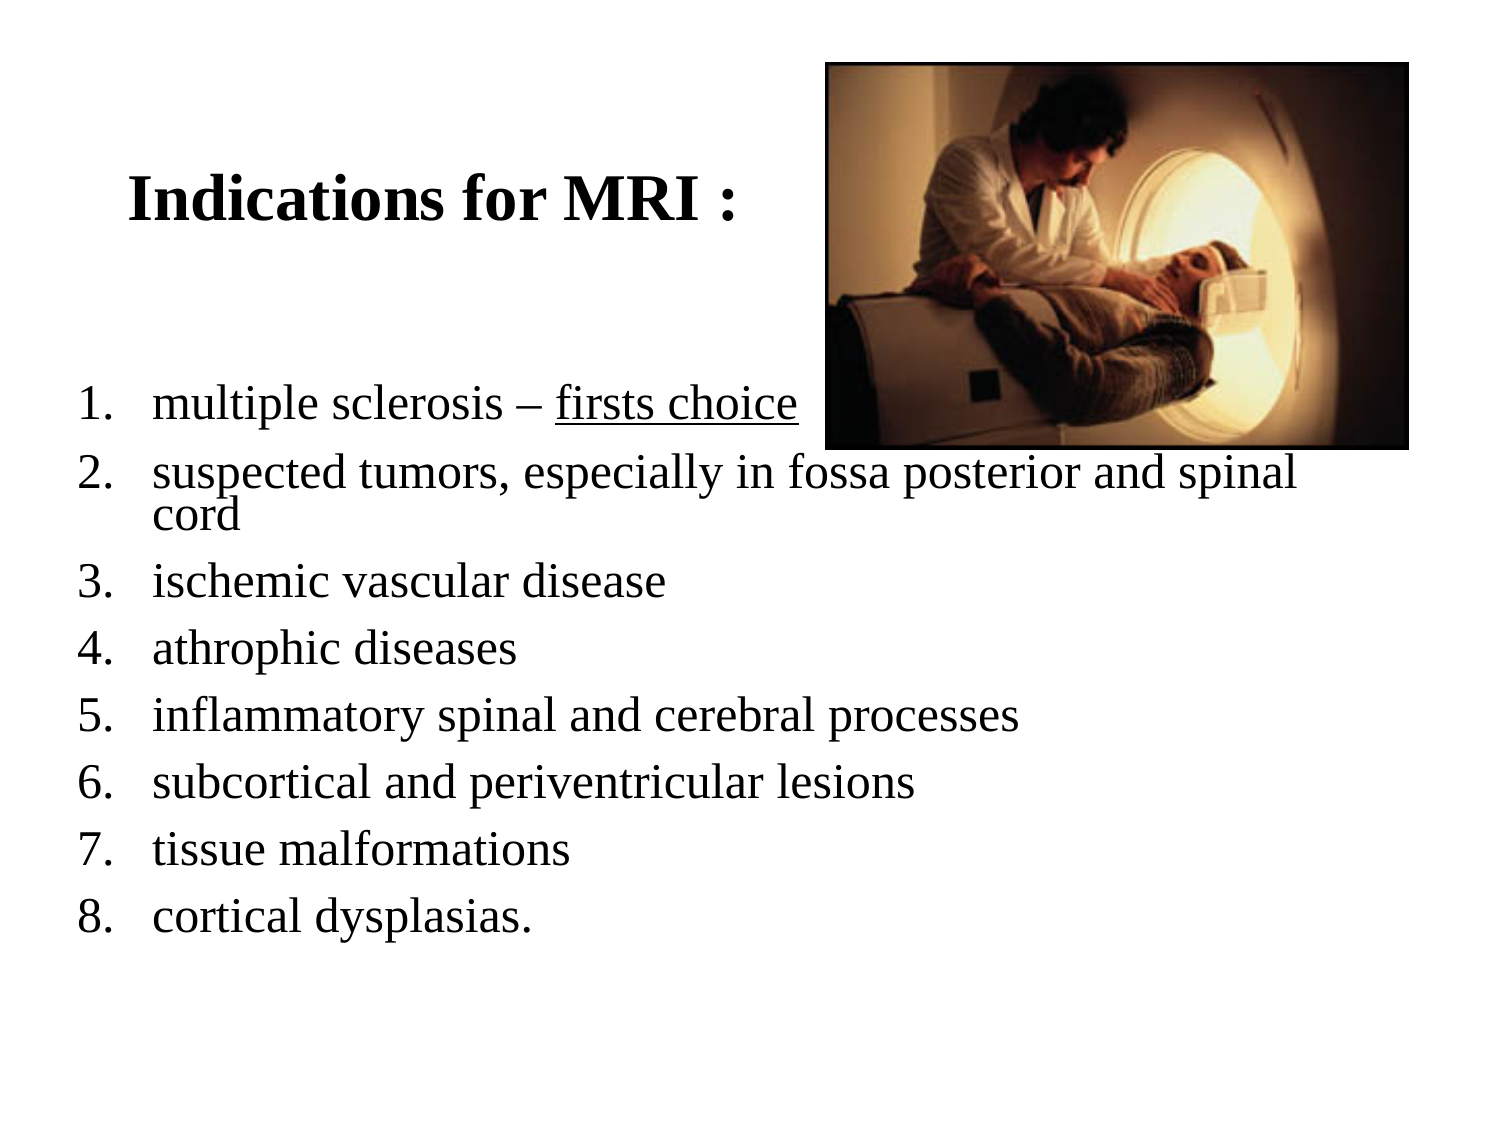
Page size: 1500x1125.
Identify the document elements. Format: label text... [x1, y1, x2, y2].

text_box multiple sclerosis – firsts choice suspected tumors, especially in fossa posterior and spinal cord ischemic vascular disease athrophic diseases inflammatory spinal and cerebral processes subcortical and periventricular lesions tissue malformations cortical dysplasias. [62, 362, 1400, 948]
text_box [824, 62, 1410, 450]
title Indications for MRI : [112, 99, 819, 288]
